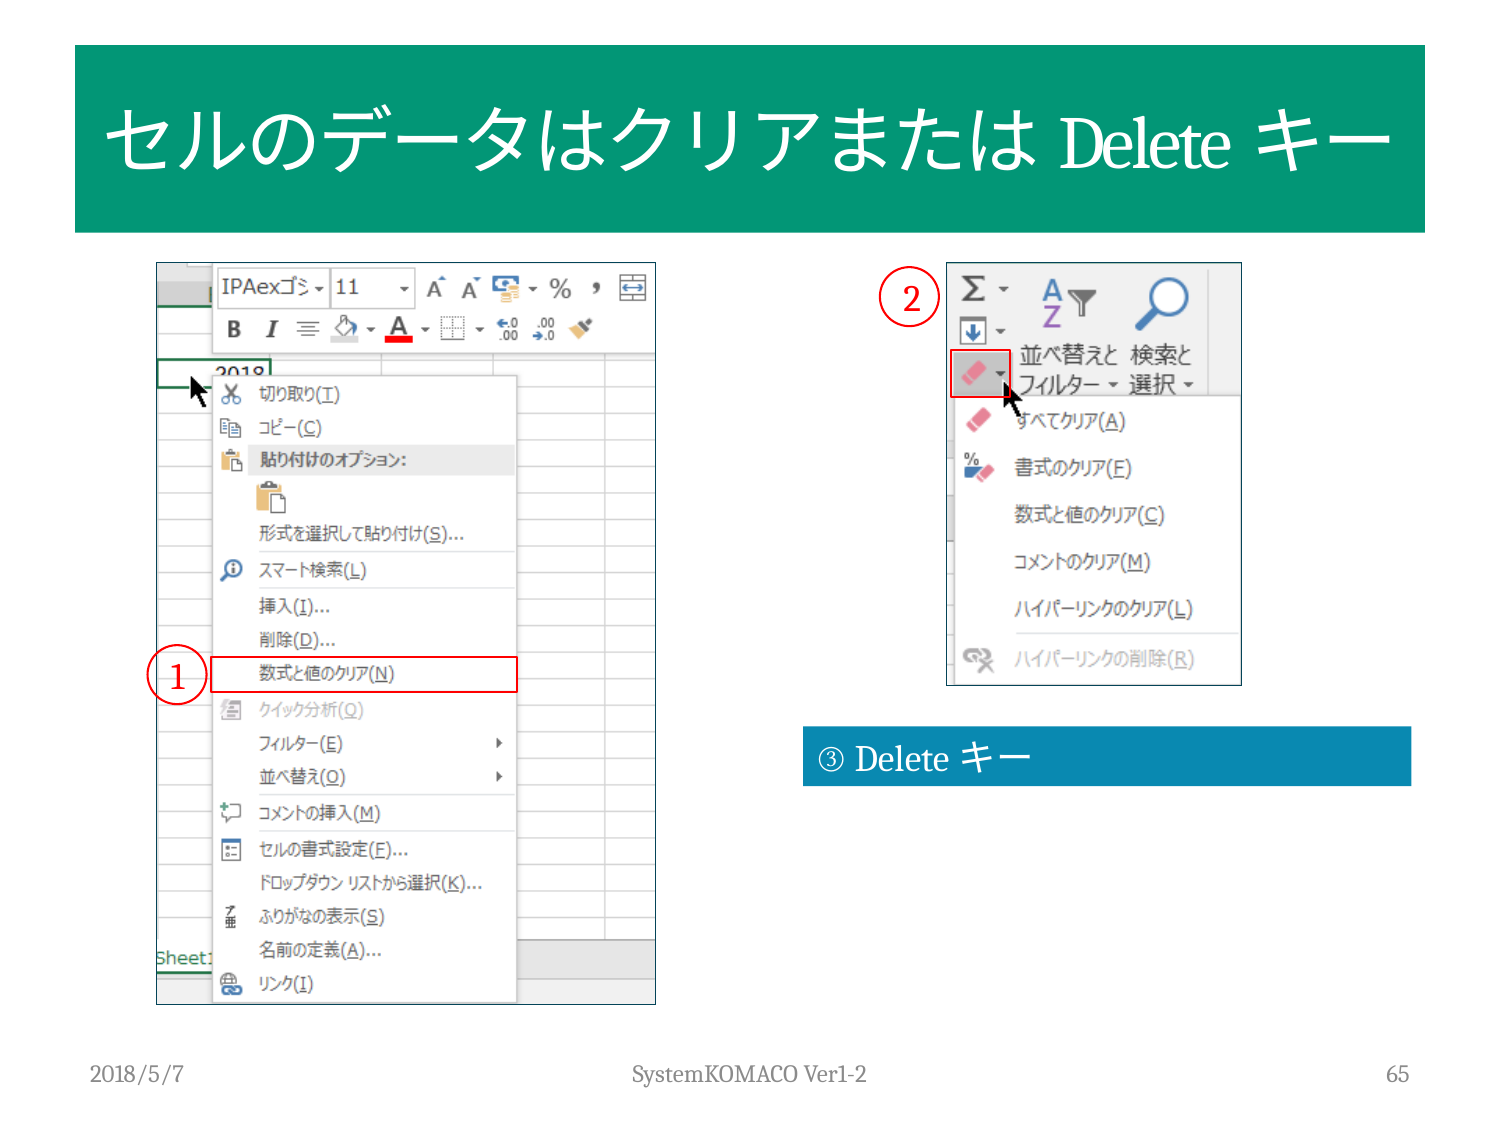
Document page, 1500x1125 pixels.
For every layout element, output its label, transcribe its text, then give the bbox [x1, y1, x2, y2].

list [155, 261, 657, 1006]
footer SystemKOMACO Ver1-2 [512, 1042, 988, 1103]
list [945, 261, 1242, 687]
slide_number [75, 1042, 425, 1103]
slide_number 65 [1074, 1042, 1425, 1103]
text_box 1 [145, 654, 153, 696]
text_box 2 [877, 265, 942, 329]
title セルのデータはクリアまたはDeleteキー [75, 45, 1425, 233]
text_box ③ Deleteキー [803, 726, 1412, 787]
